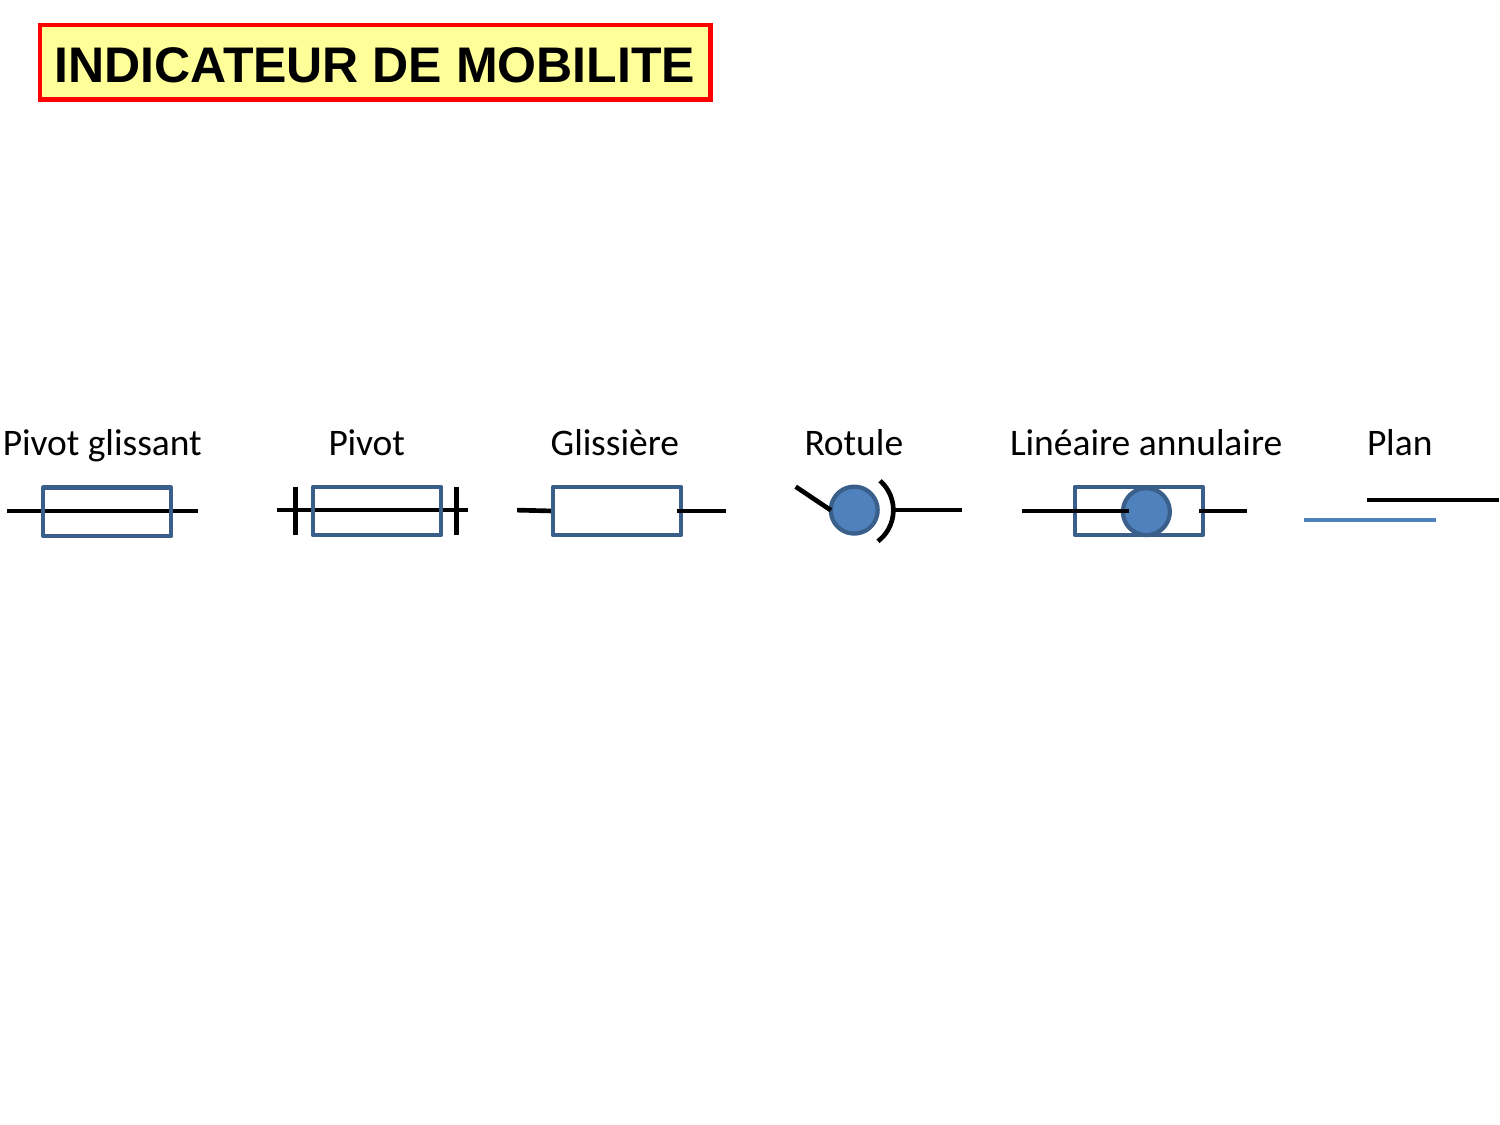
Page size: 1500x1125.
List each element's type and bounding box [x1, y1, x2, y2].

text_box [1021, 485, 1248, 538]
text_box [1352, 410, 1448, 471]
text_box [995, 410, 1298, 471]
text_box [0, 410, 217, 608]
text_box [40, 24, 711, 100]
text_box [535, 406, 695, 616]
text_box [1303, 499, 1500, 521]
text_box [789, 410, 919, 594]
text_box [313, 410, 420, 607]
